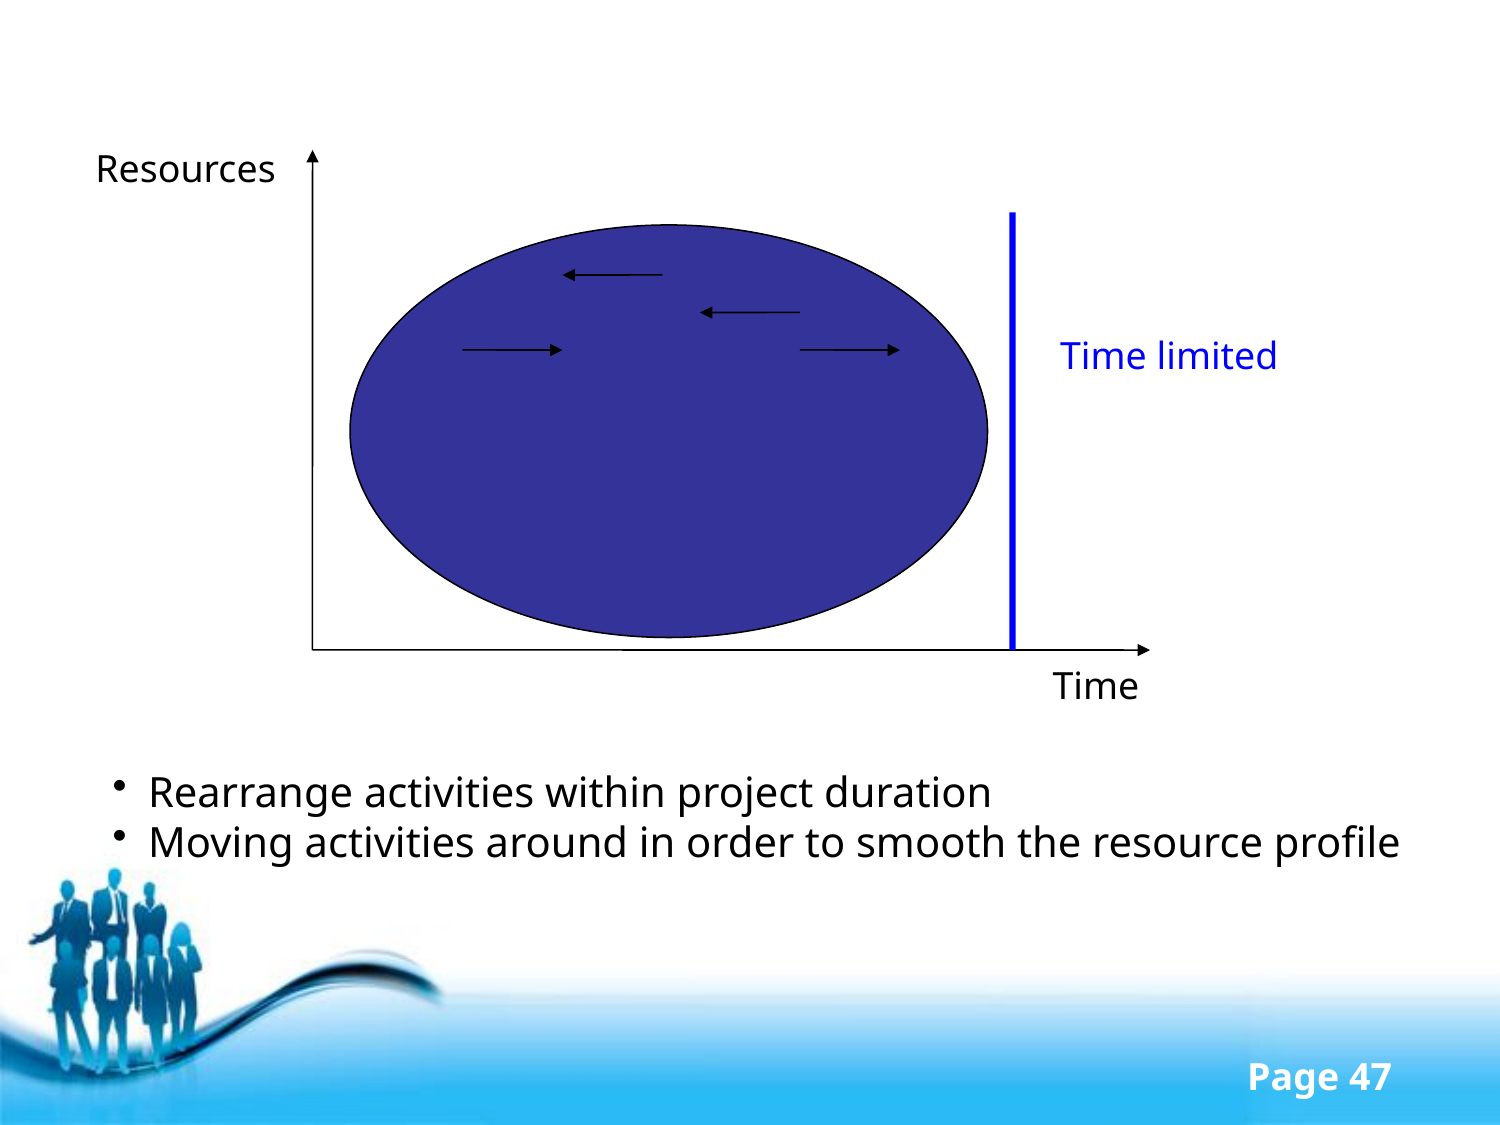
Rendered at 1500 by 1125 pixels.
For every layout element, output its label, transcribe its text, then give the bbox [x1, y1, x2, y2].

text_box [699, 306, 800, 319]
picture [58, 1002, 63, 1011]
text_box Time [1037, 655, 1155, 715]
text_box Time limited [1045, 324, 1294, 385]
text_box [562, 268, 663, 282]
text_box [312, 643, 1150, 655]
text_box [350, 224, 988, 638]
text_box [462, 343, 563, 357]
text_box [799, 343, 901, 357]
picture [0, 0, 1500, 1125]
text_box Rearrange activities within project duration Moving activities around in order to smooth the resource profile [98, 758, 1417, 874]
text_box Resources [80, 137, 291, 198]
text_box [306, 149, 319, 649]
